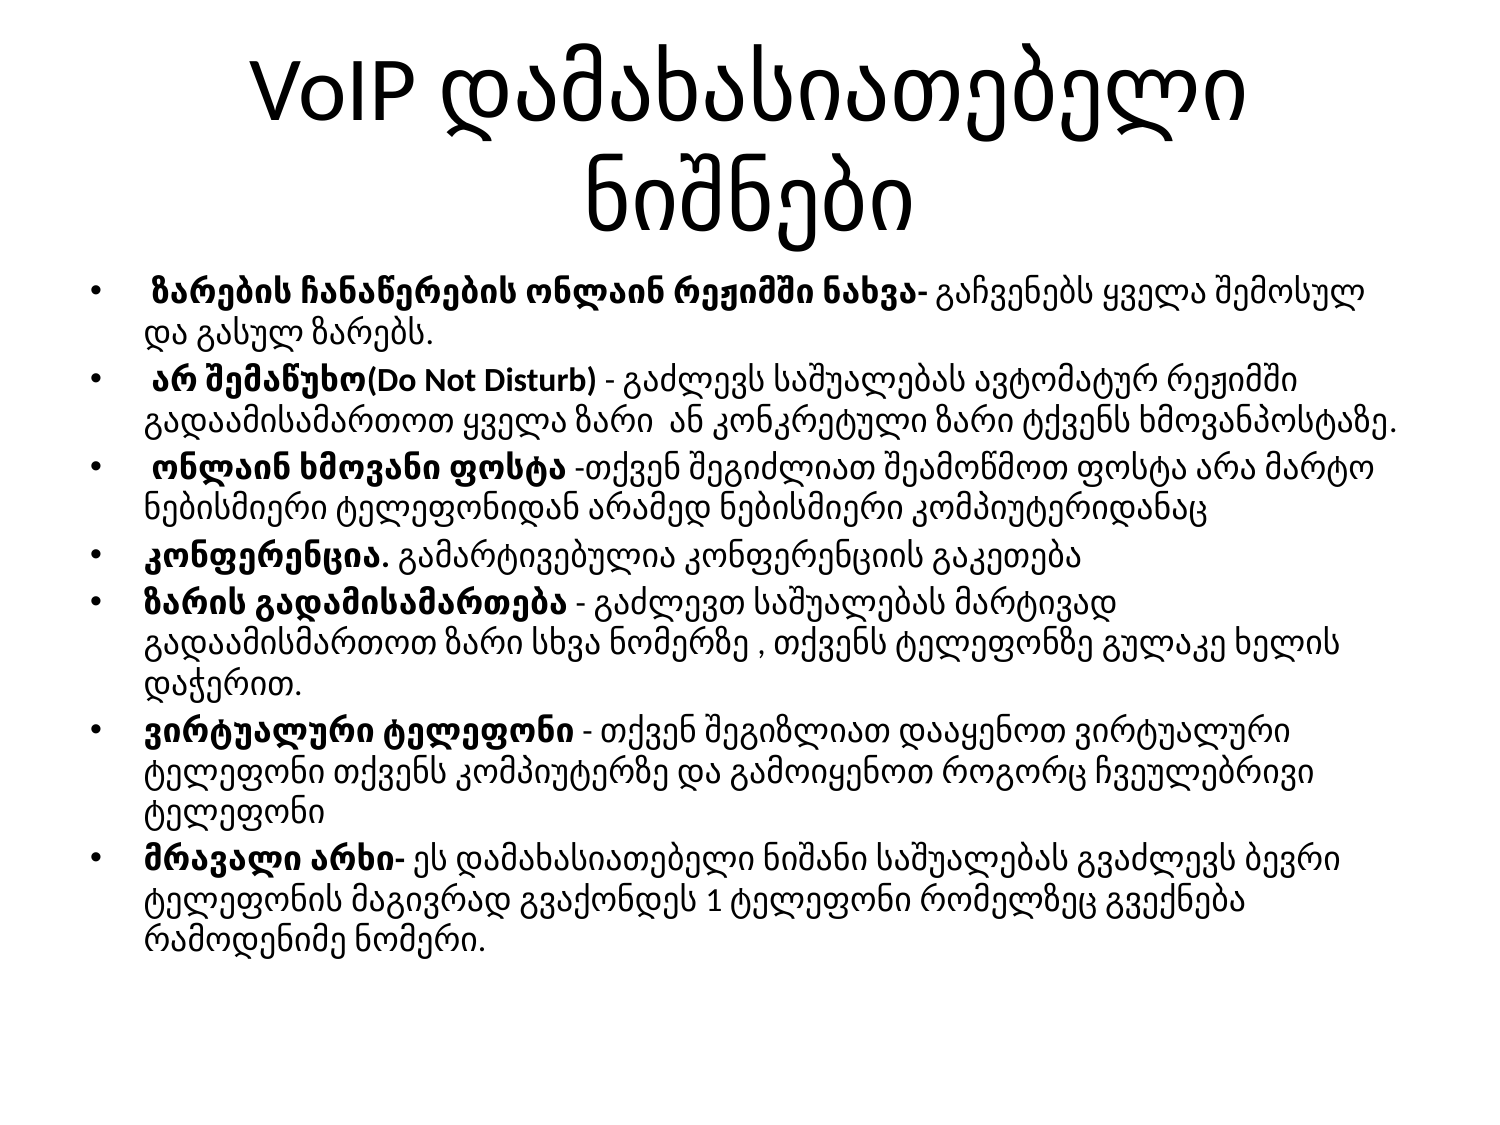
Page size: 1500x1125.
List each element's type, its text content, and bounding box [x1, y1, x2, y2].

title VoIP დამახასიათებელი ნიშნები [75, 45, 1425, 233]
list ზარების ჩანაწერების ონლაინ რეჟიმში ნახვა- გაჩვენებს ყველა შემოსულ და გასულ ზარებს. არ შემაწუხო(Do Not Disturb) - გაძლევს საშუალებას ავტომატურ რეჟიმში გადაამისამართოთ ყველა ზარი ან კონკრეტული ზარი ტქვენს ხმოვანპოსტაზე. ონლაინ ხმოვანი ფოსტა -თქვენ შეგიძლიათ შეამოწმოთ ფოსტა არა მარტო ნებისმიერი ტელეფონიდან არამედ ნებისმიერი კომპიუტერიდანაც კონფერენცია. გამარტივებულია კონფერენციის გაკეთება ზარის გადამისამართება - გაძლევთ საშუალებას მარტივად გადაამისმართოთ ზარი სხვა ნომერზე , თქვენს ტელეფონზე გულაკე ხელის დაჭერით. ვირტუალური ტელეფონი - თქვენ შეგიზლიათ დააყენოთ ვირტუალური ტელეფონი თქვენს კომპიუტერზე და გამოიყენოთ როგორც ჩვეულებრივი ტელეფონი მრავალი არხი- ეს დამახასიათებელი ნიშანი საშუალებას გვაძლევს ბევრი ტელეფონის მაგივრად გვაქონდეს 1 ტელეფონი რომელზეც გვექნება რამოდენიმე ნომერი. [75, 262, 1425, 1005]
